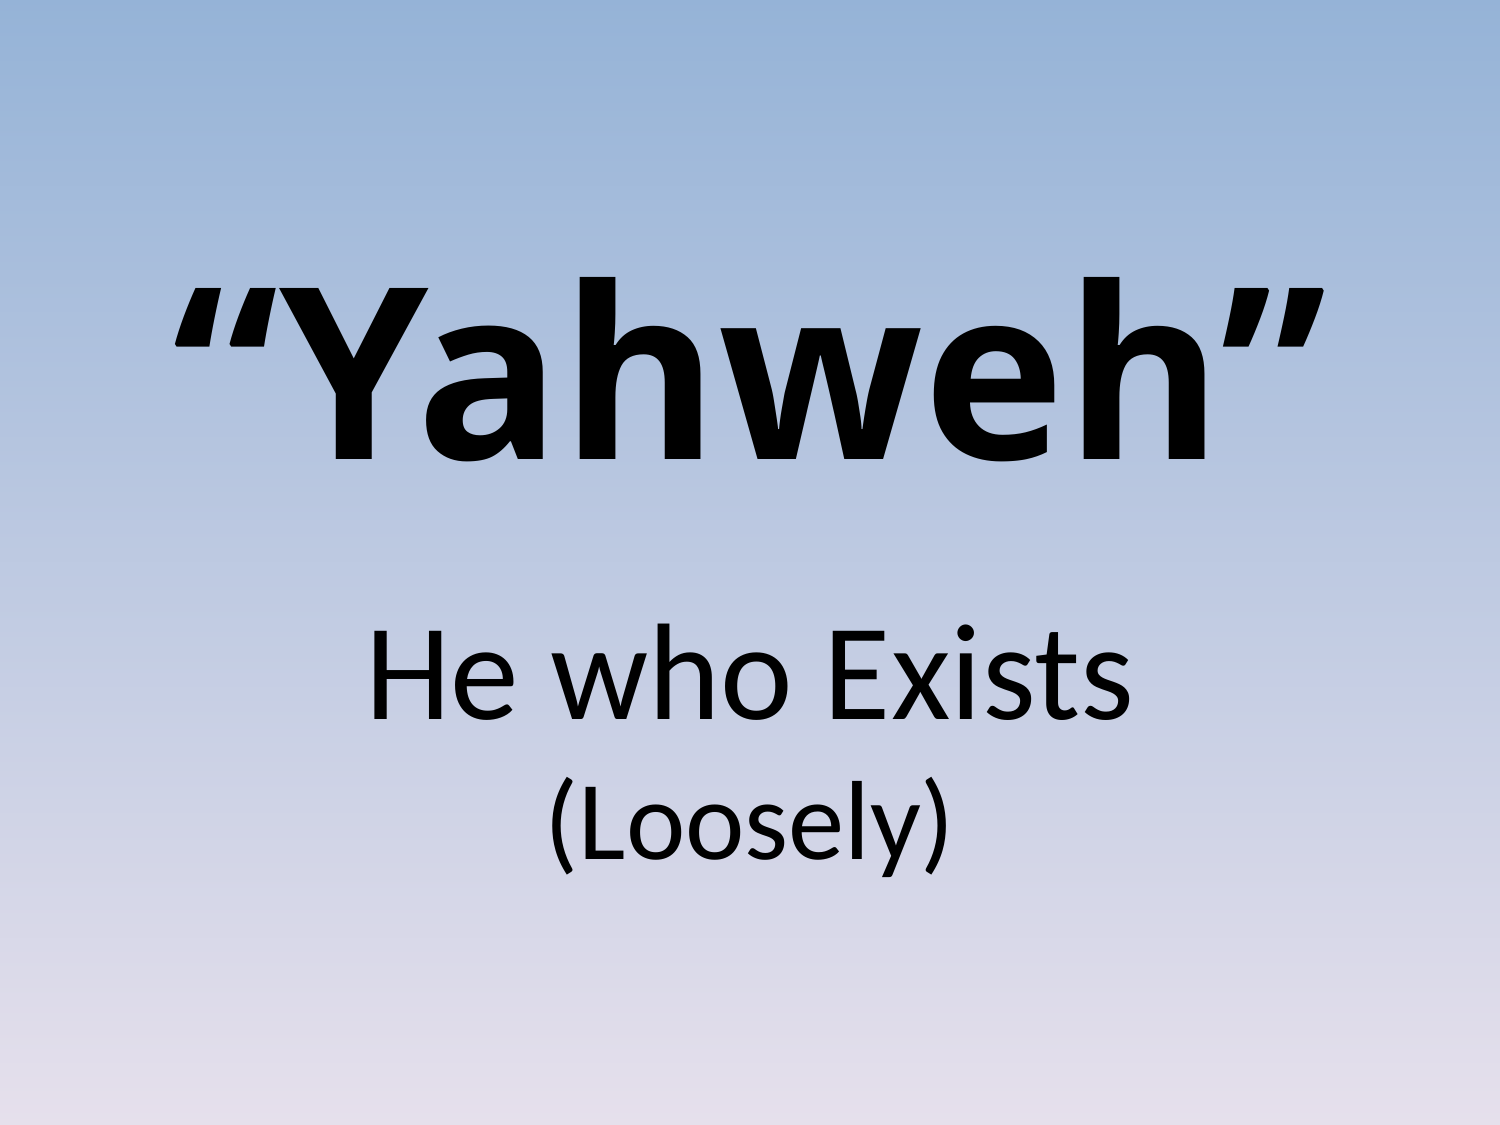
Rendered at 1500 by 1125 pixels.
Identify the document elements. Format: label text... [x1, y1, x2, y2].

text_box “Yahweh” [37, 212, 1463, 515]
text_box He who Exists (Loosely) [0, 574, 1500, 890]
